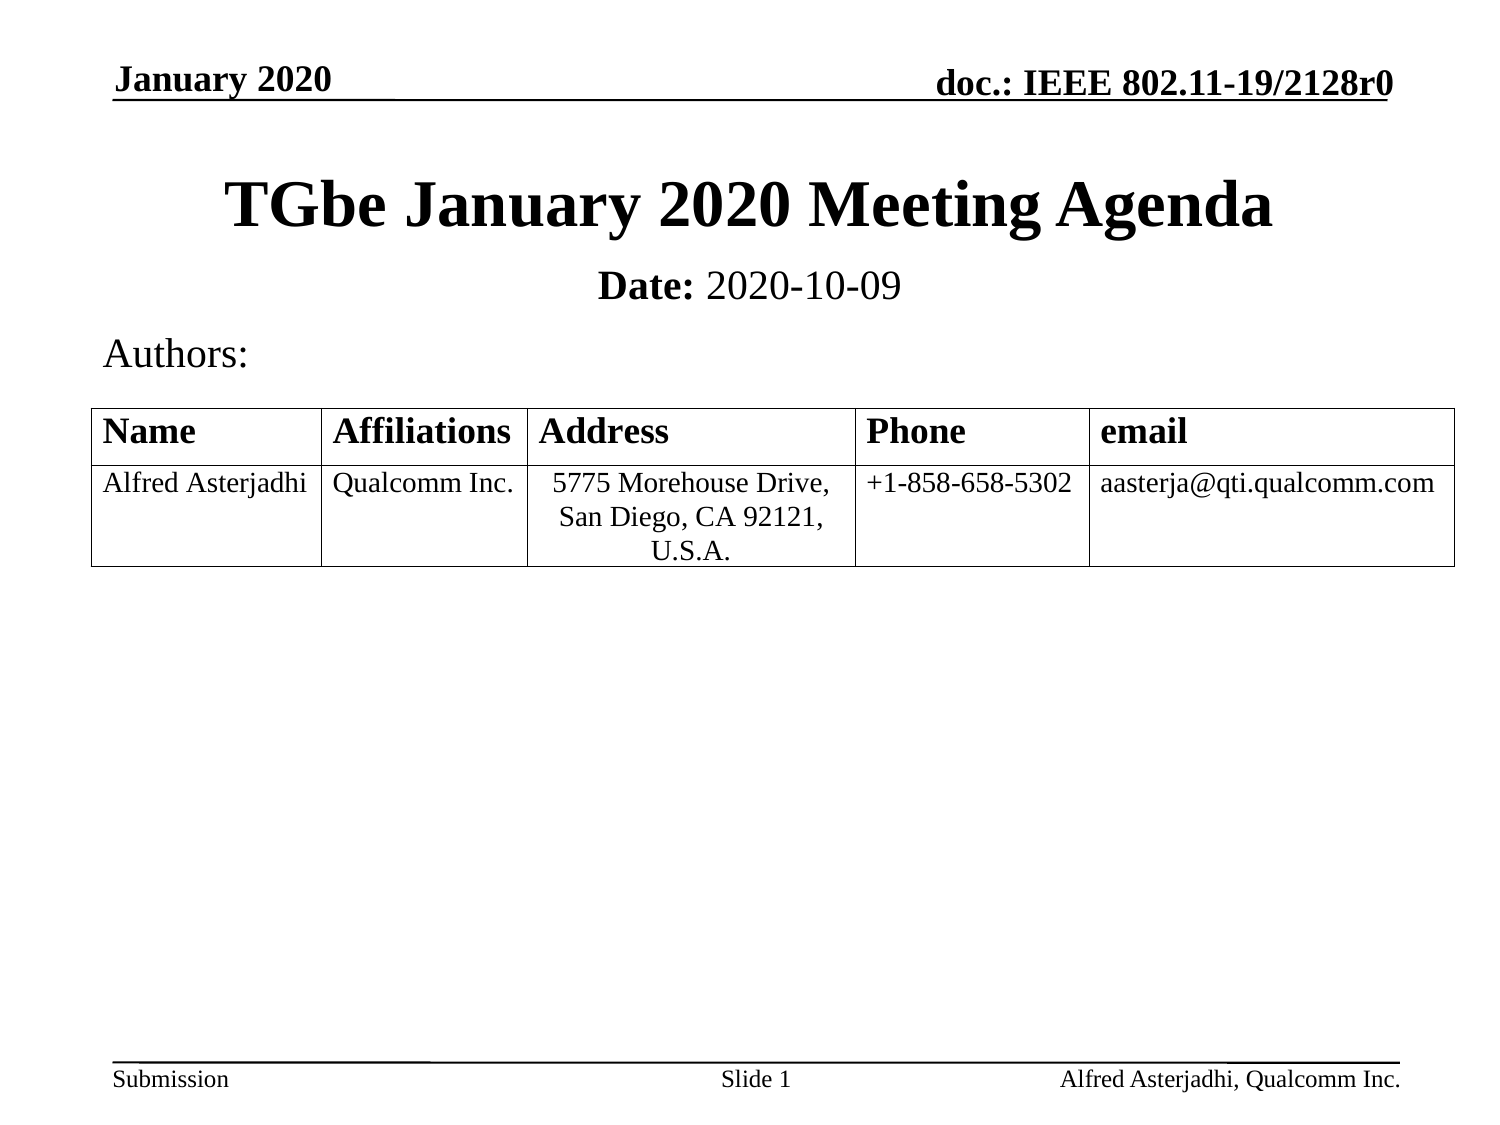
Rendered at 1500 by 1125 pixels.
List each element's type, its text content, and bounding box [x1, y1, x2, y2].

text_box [75, 407, 1477, 819]
list Date: 2020-10-09 [112, 249, 1388, 316]
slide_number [114, 54, 493, 100]
title TGbe January 2020 Meeting Agenda [112, 112, 1388, 249]
footer Alfred Asterjadhi, Qualcomm Inc. [902, 1061, 1402, 1093]
slide_number Slide 1 [712, 1061, 800, 1123]
text_box Authors: [87, 318, 325, 381]
